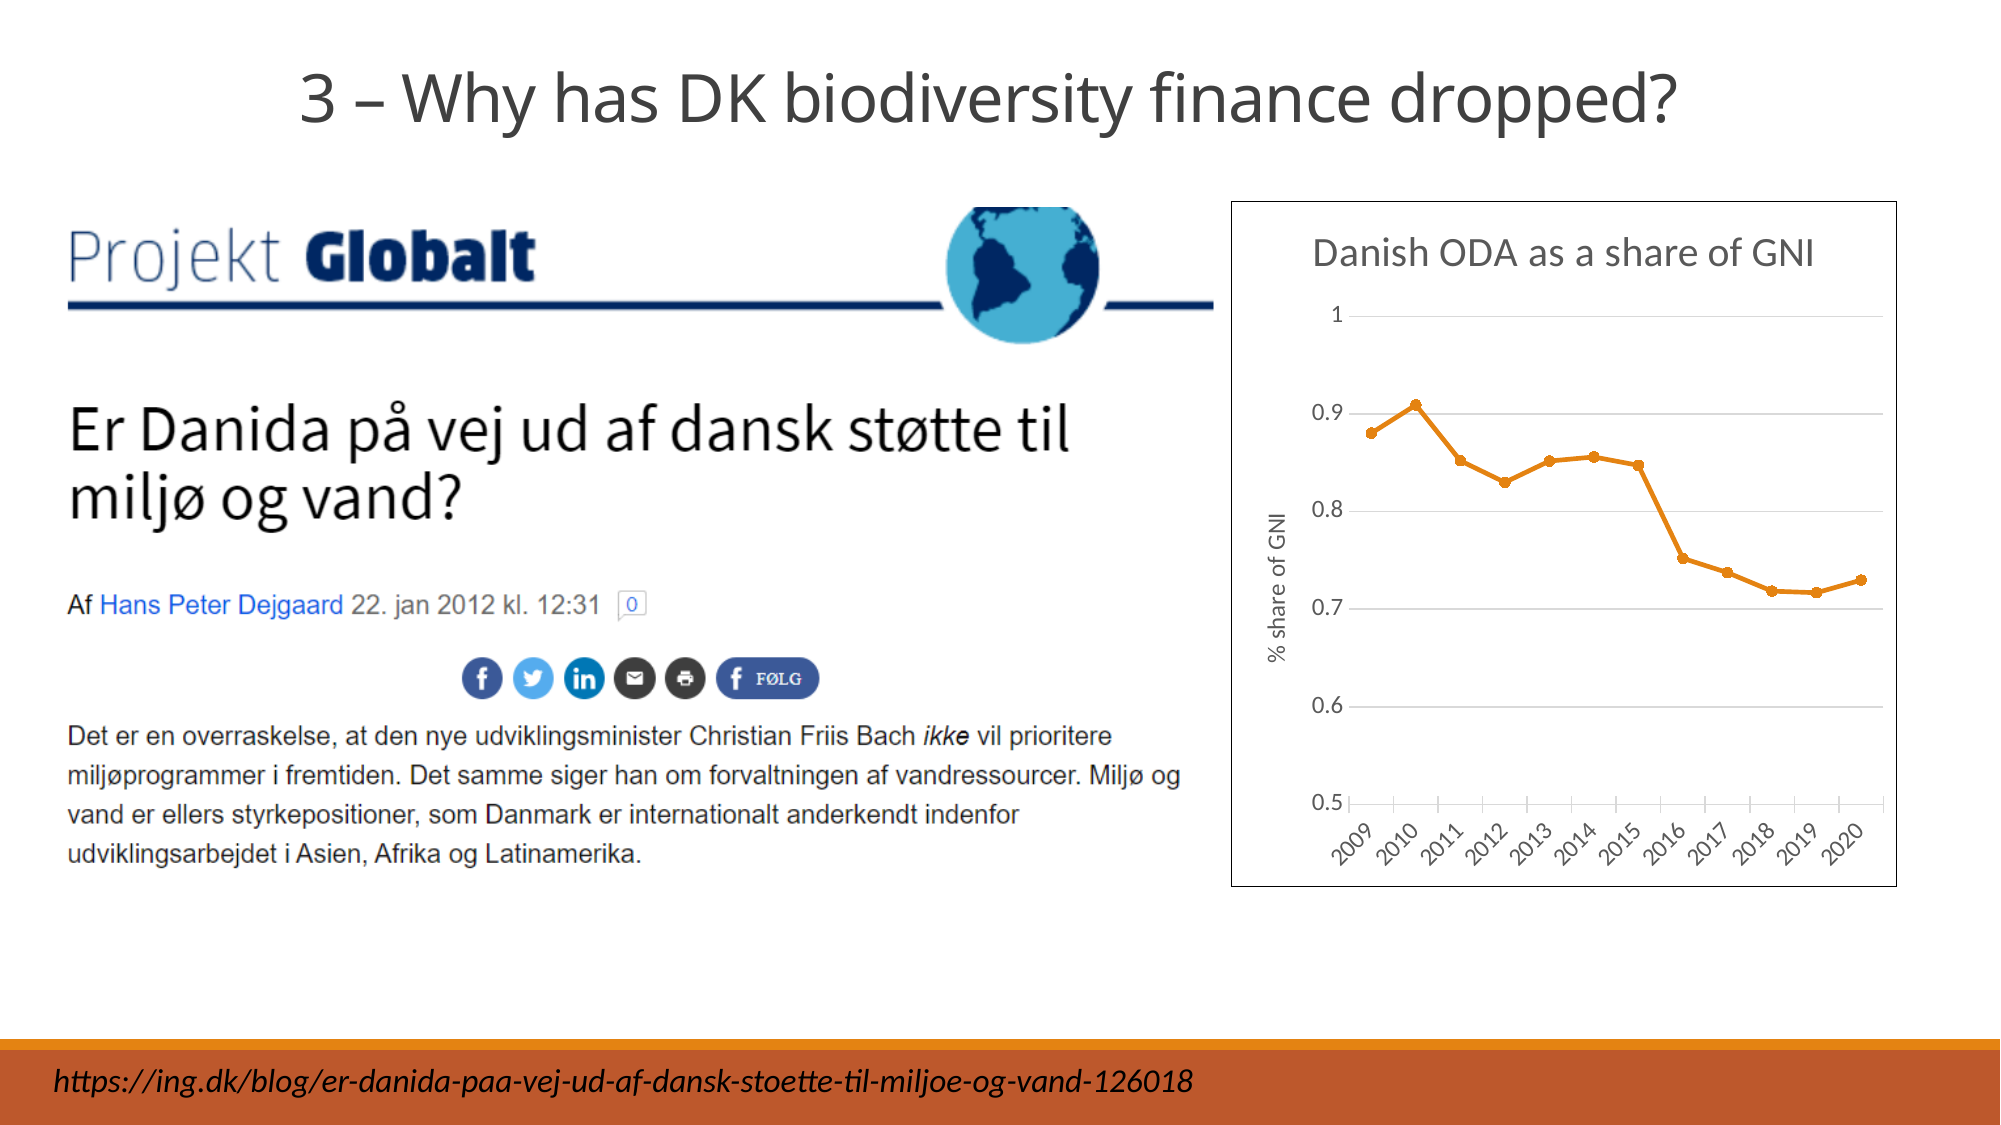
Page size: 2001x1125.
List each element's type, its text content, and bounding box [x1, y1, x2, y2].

text_box https://ing.dk/blog/er-danida-paa-vej-ud-af-dansk-stoette-til-miljoe-og-vand-126018 [38, 1051, 1917, 1107]
chart [1231, 200, 1898, 887]
title 3 – Why has DK biodiversity finance dropped? [50, 47, 1929, 144]
picture [37, 206, 1231, 881]
